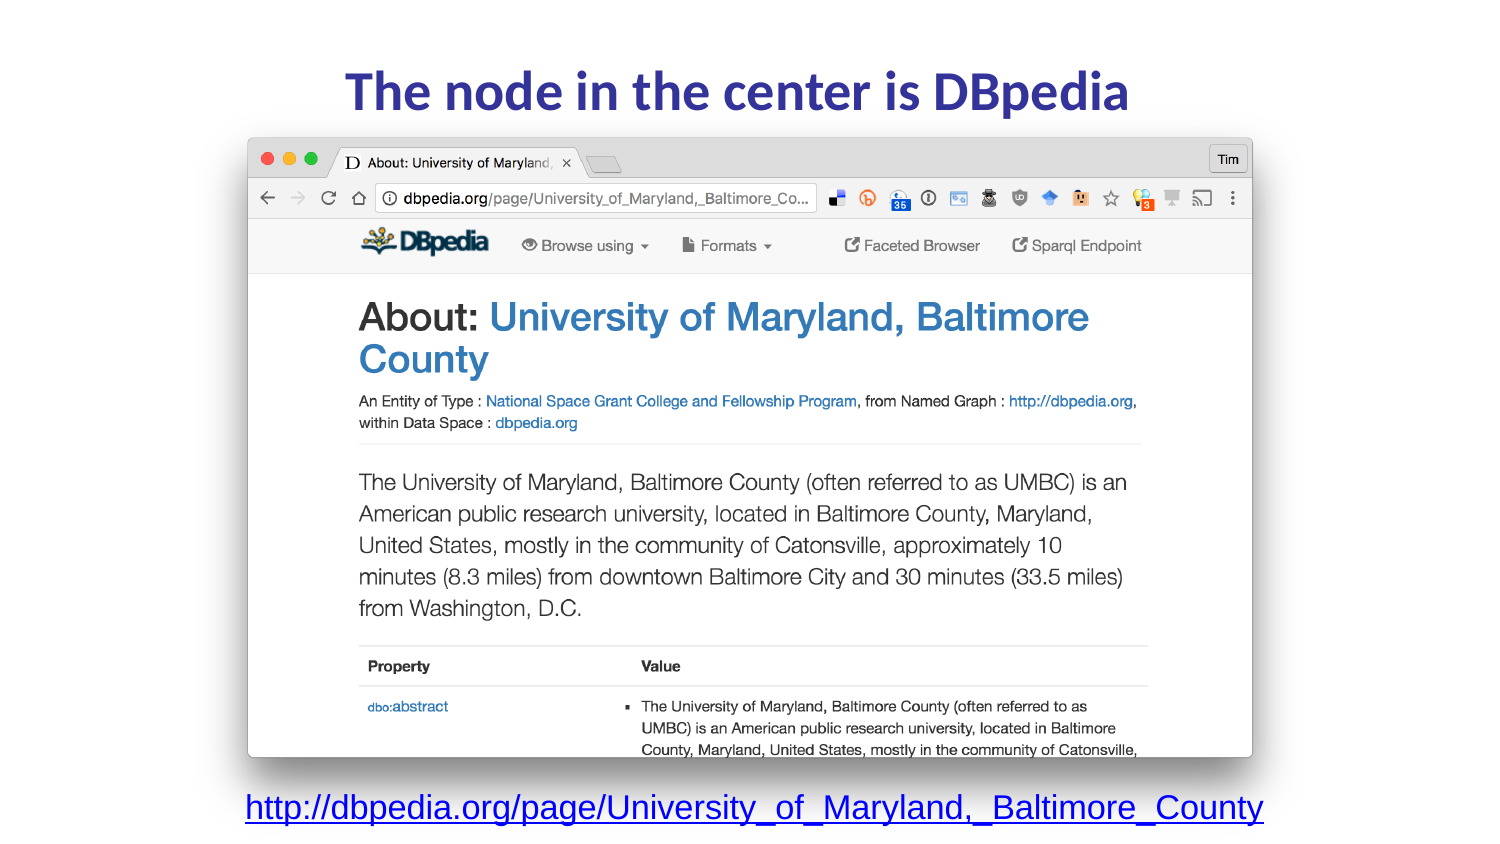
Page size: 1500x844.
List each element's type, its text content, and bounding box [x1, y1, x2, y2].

picture [187, 102, 1313, 844]
title The node in the center is DBpedia [63, 24, 1414, 150]
